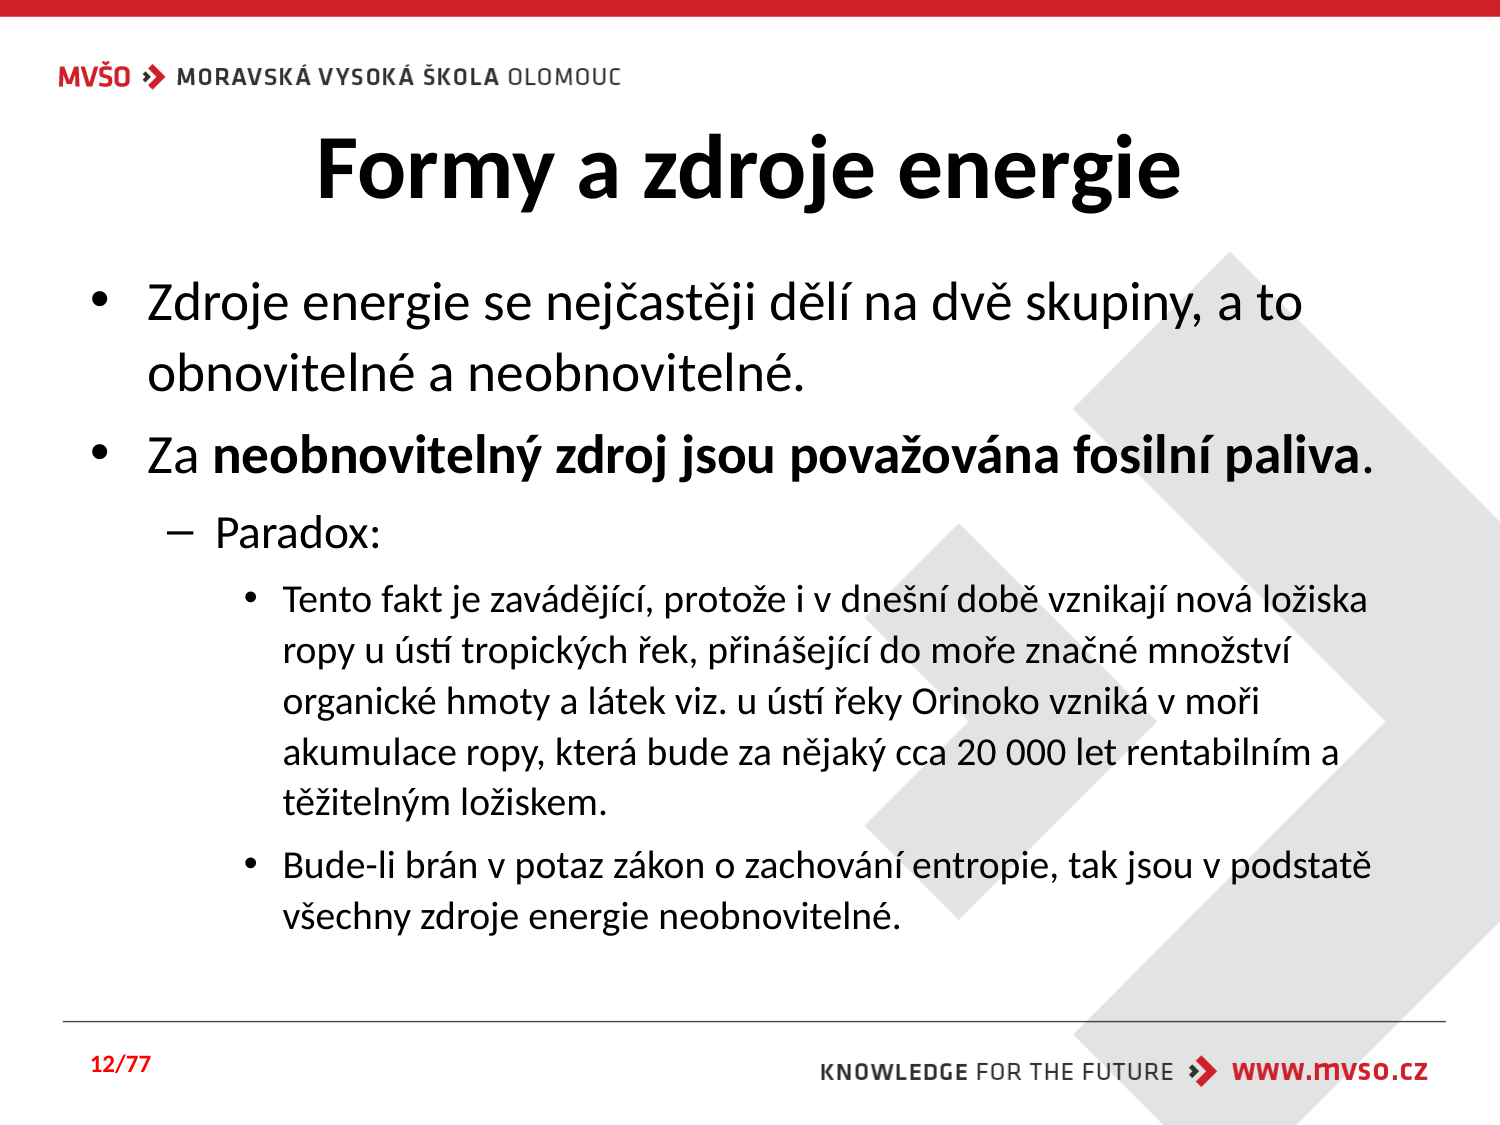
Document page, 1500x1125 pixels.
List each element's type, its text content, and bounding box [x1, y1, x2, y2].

text_box 12/77 [74, 1040, 213, 1085]
picture [0, 0, 1500, 1125]
list Zdroje energie se nejčastěji dělí na dvě skupiny, a to obnovitelné a neobnovitelné. Za neobnovitelný zdroj jsou považována fosilní paliva. Paradox: Tento fakt je zavádějící, protože i v dnešní době vznikají nová ložiska ropy u ústí tropických řek, přinášející do moře značné množství organické hmoty a látek viz. u ústí řeky Orinoko vzniká v moři akumulace ropy, která bude za nějaký cca 20 000 let rentabilním a těžitelným ložiskem. Bude-li brán v potaz zákon o zachování entropie, tak jsou v podstatě všechny zdroje energie neobnovitelné. [75, 252, 1425, 956]
title Formy a zdroje energie [75, 90, 1425, 233]
